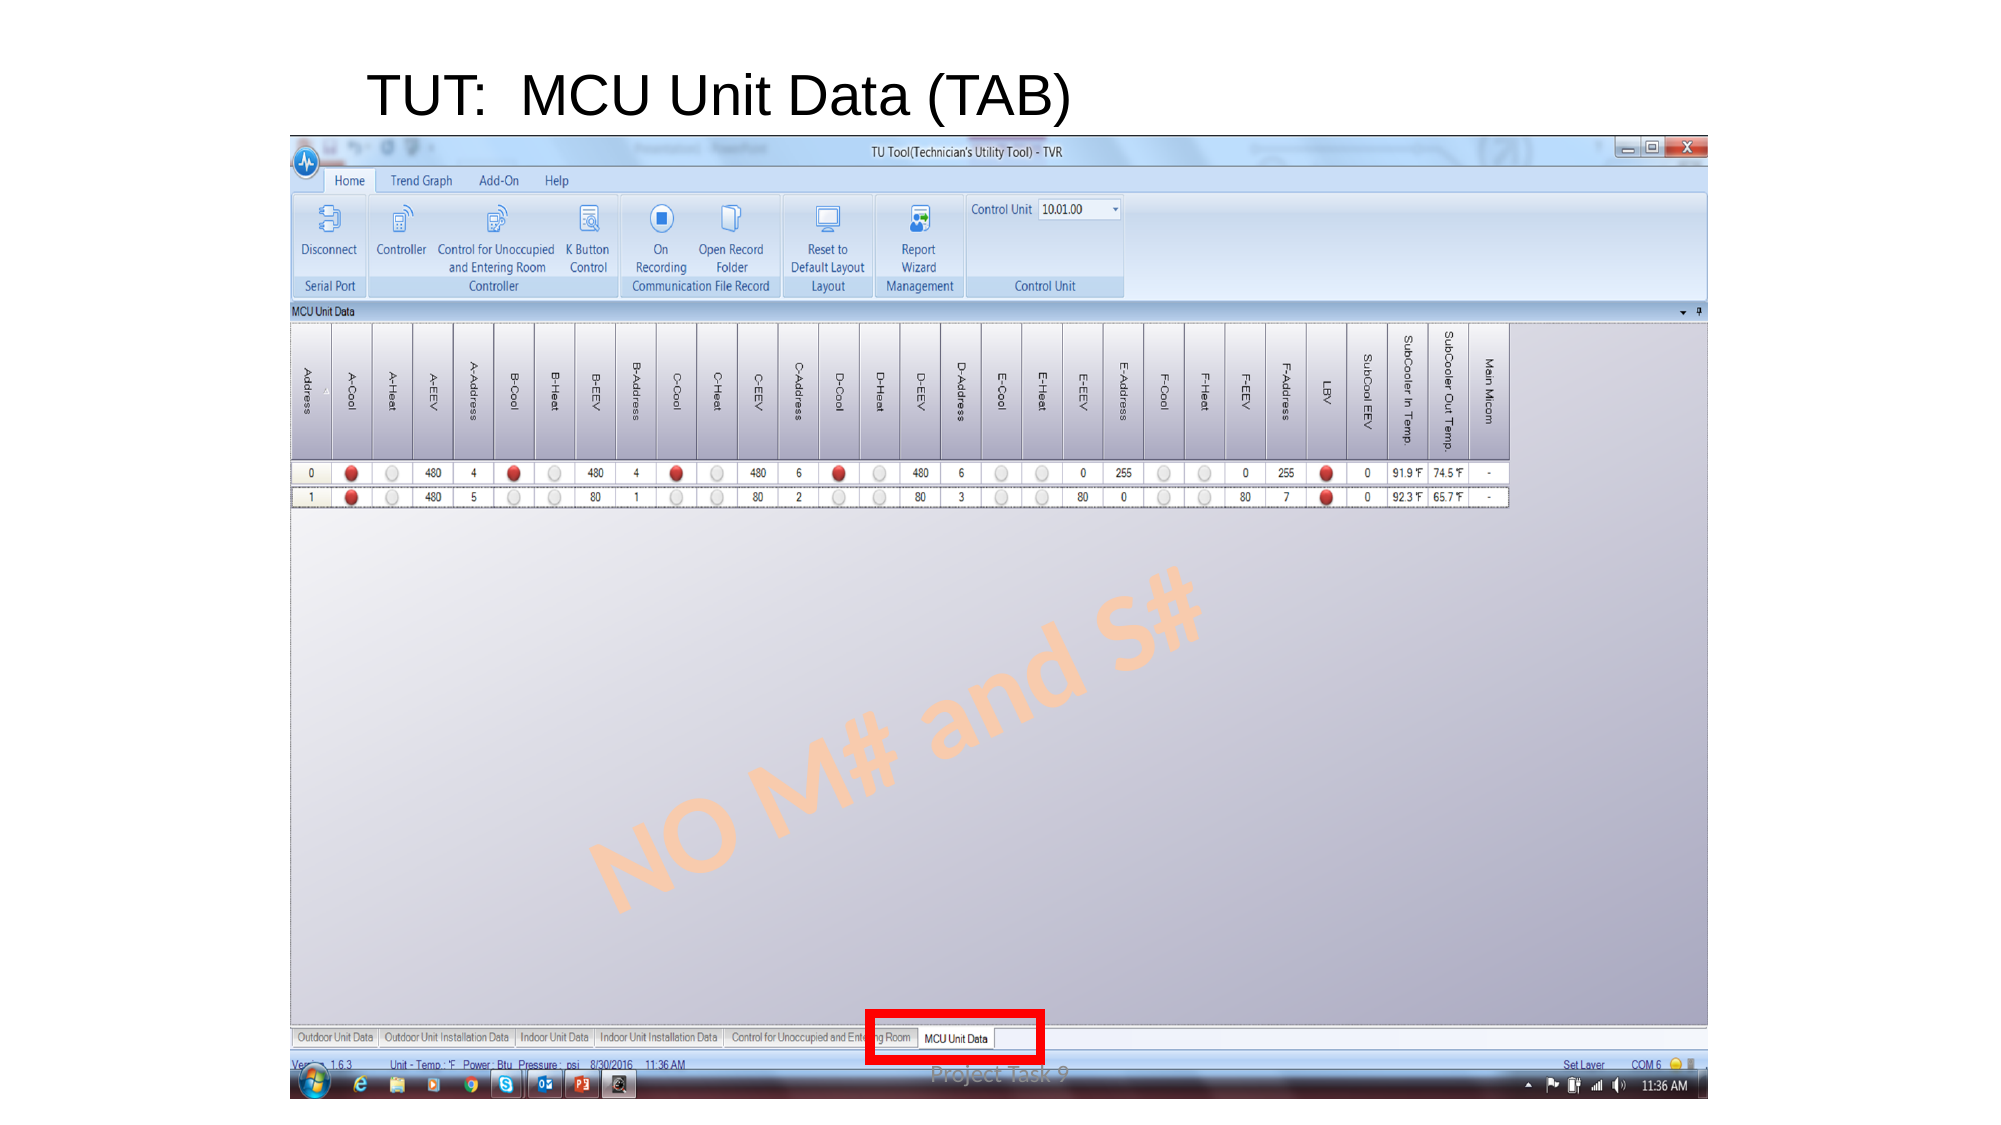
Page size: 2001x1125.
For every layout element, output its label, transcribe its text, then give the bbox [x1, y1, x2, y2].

footer Project Task 9 [662, 1099, 1338, 1103]
title TUT: MCU Unit Data (TAB) [351, 57, 1532, 135]
picture [290, 135, 1708, 1099]
